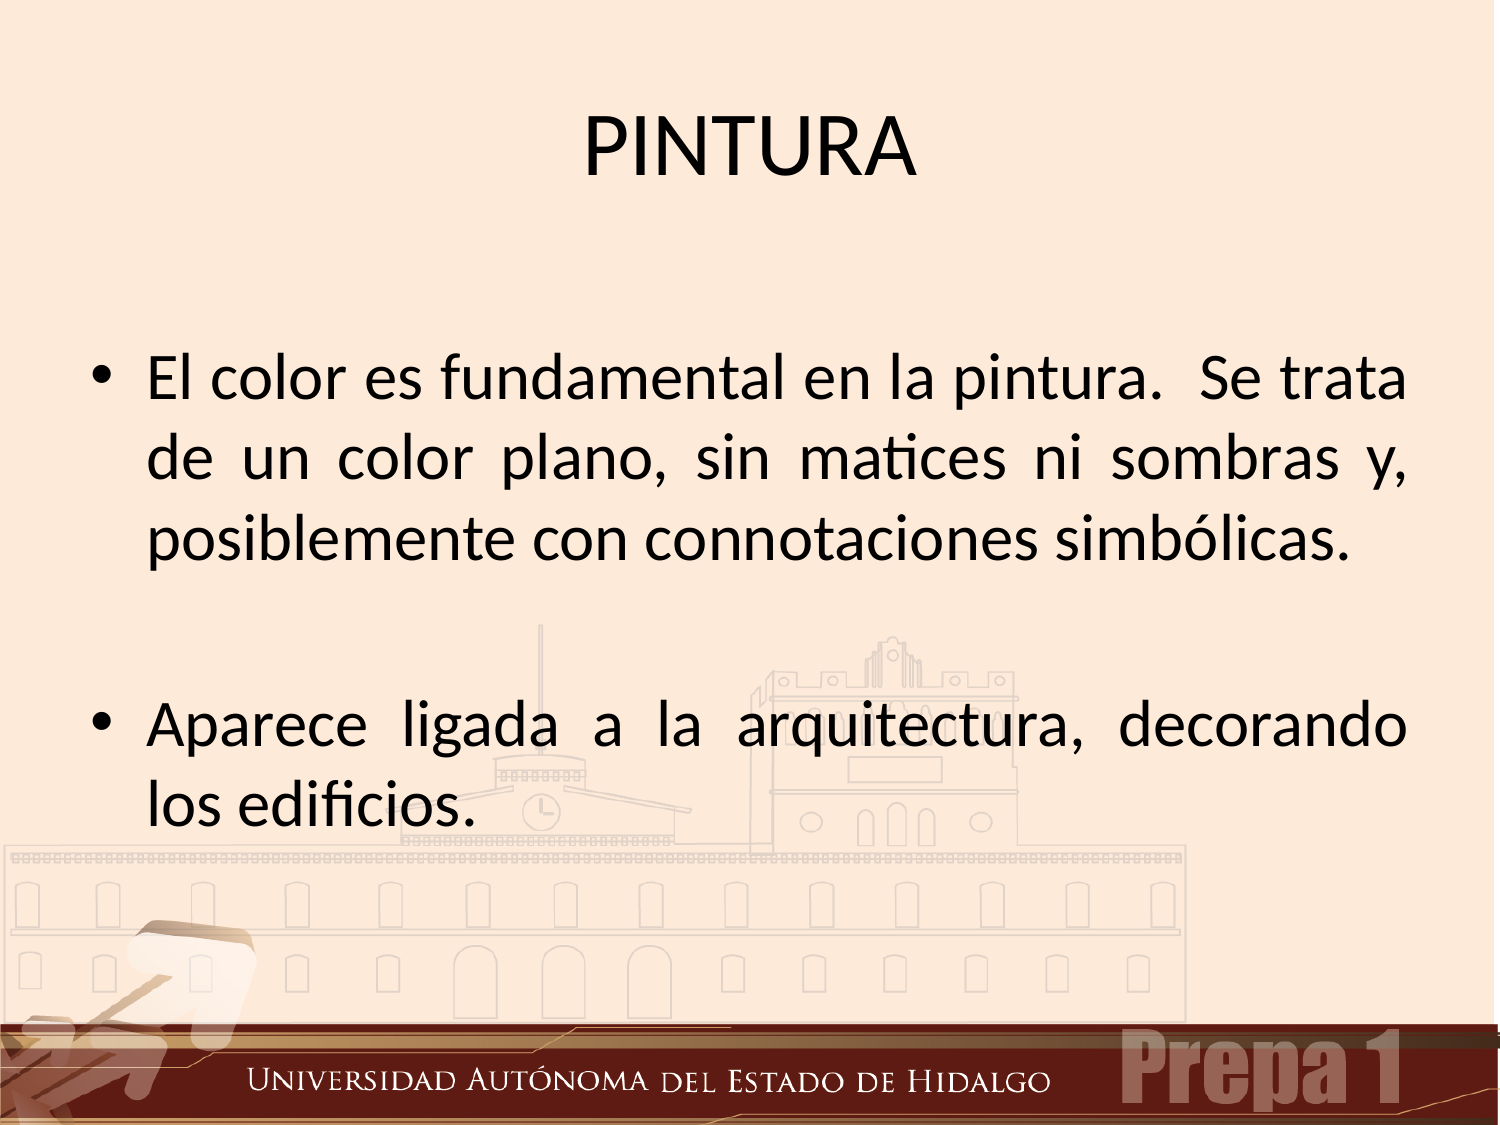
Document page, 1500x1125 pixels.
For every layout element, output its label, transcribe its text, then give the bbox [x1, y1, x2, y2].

list El color es fundamental en la pintura. Se trata de un color plano, sin matices ni sombras y, posiblemente con connotaciones simbólicas. Aparece ligada a la arquitectura, decorando los edificios. [75, 262, 1425, 1005]
picture [0, 0, 1500, 1125]
title PINTURA [75, 45, 1425, 233]
